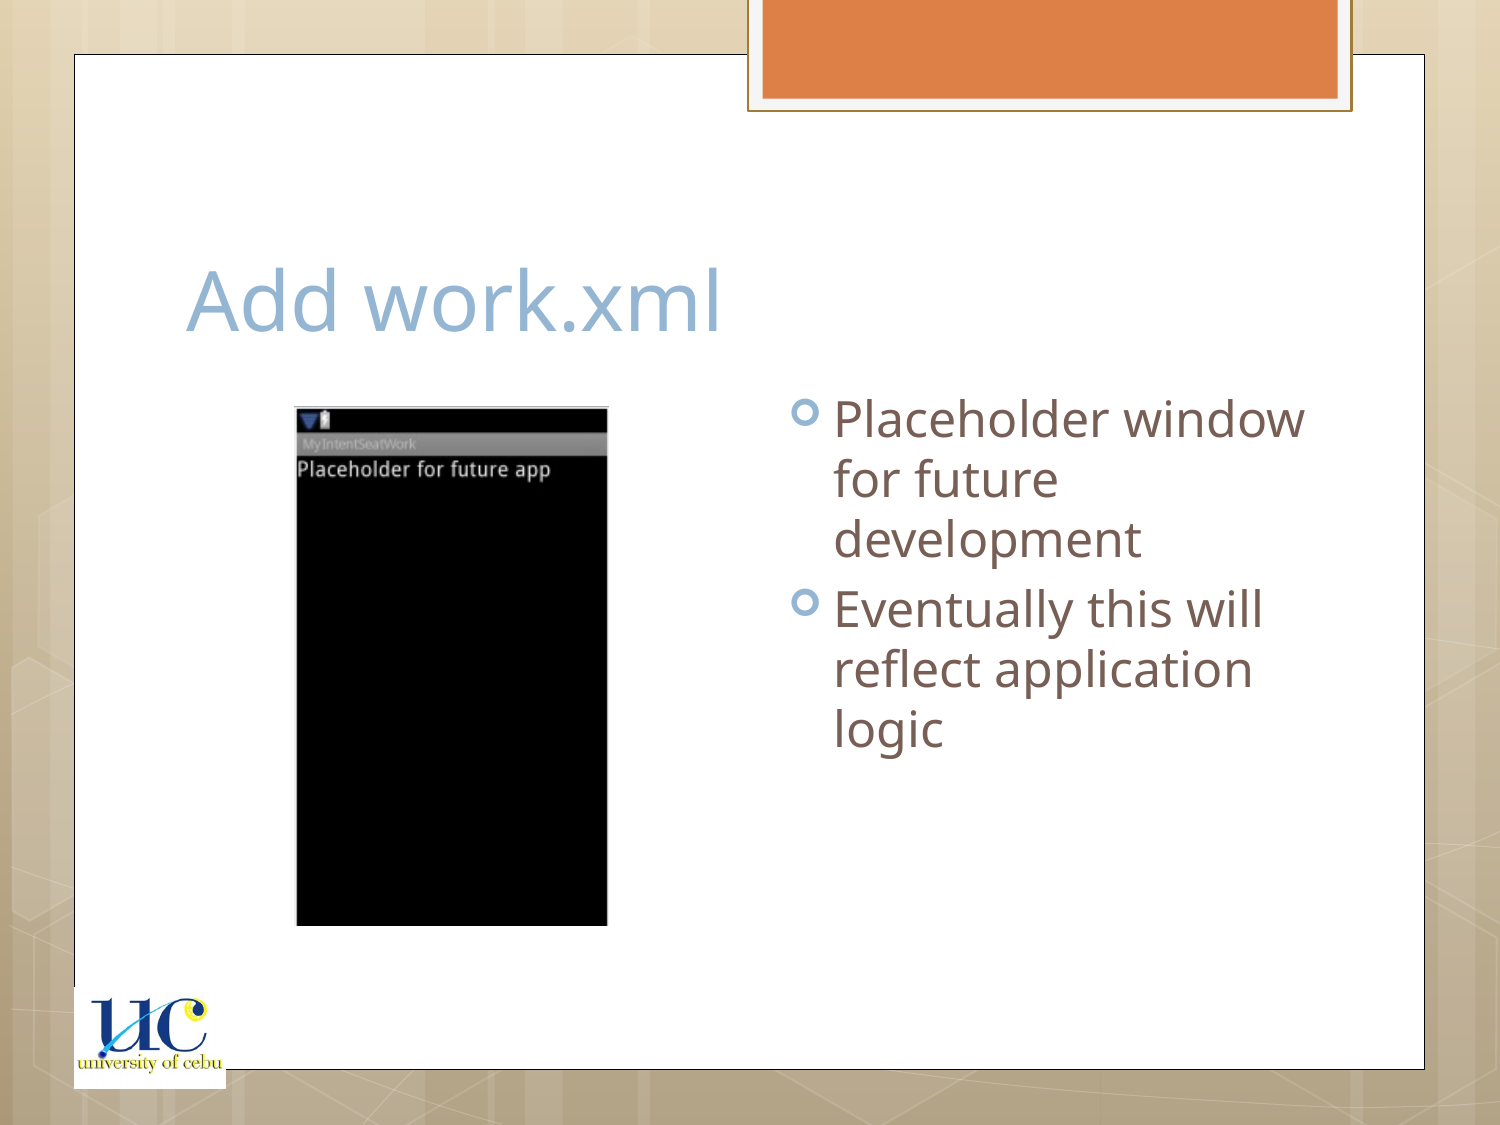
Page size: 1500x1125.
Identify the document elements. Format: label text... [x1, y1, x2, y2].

title Add work.xml [171, 168, 1324, 357]
list Placeholder window for future development Eventually this will reflect application logic [761, 379, 1323, 953]
picture [74, 987, 226, 1089]
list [294, 406, 609, 926]
